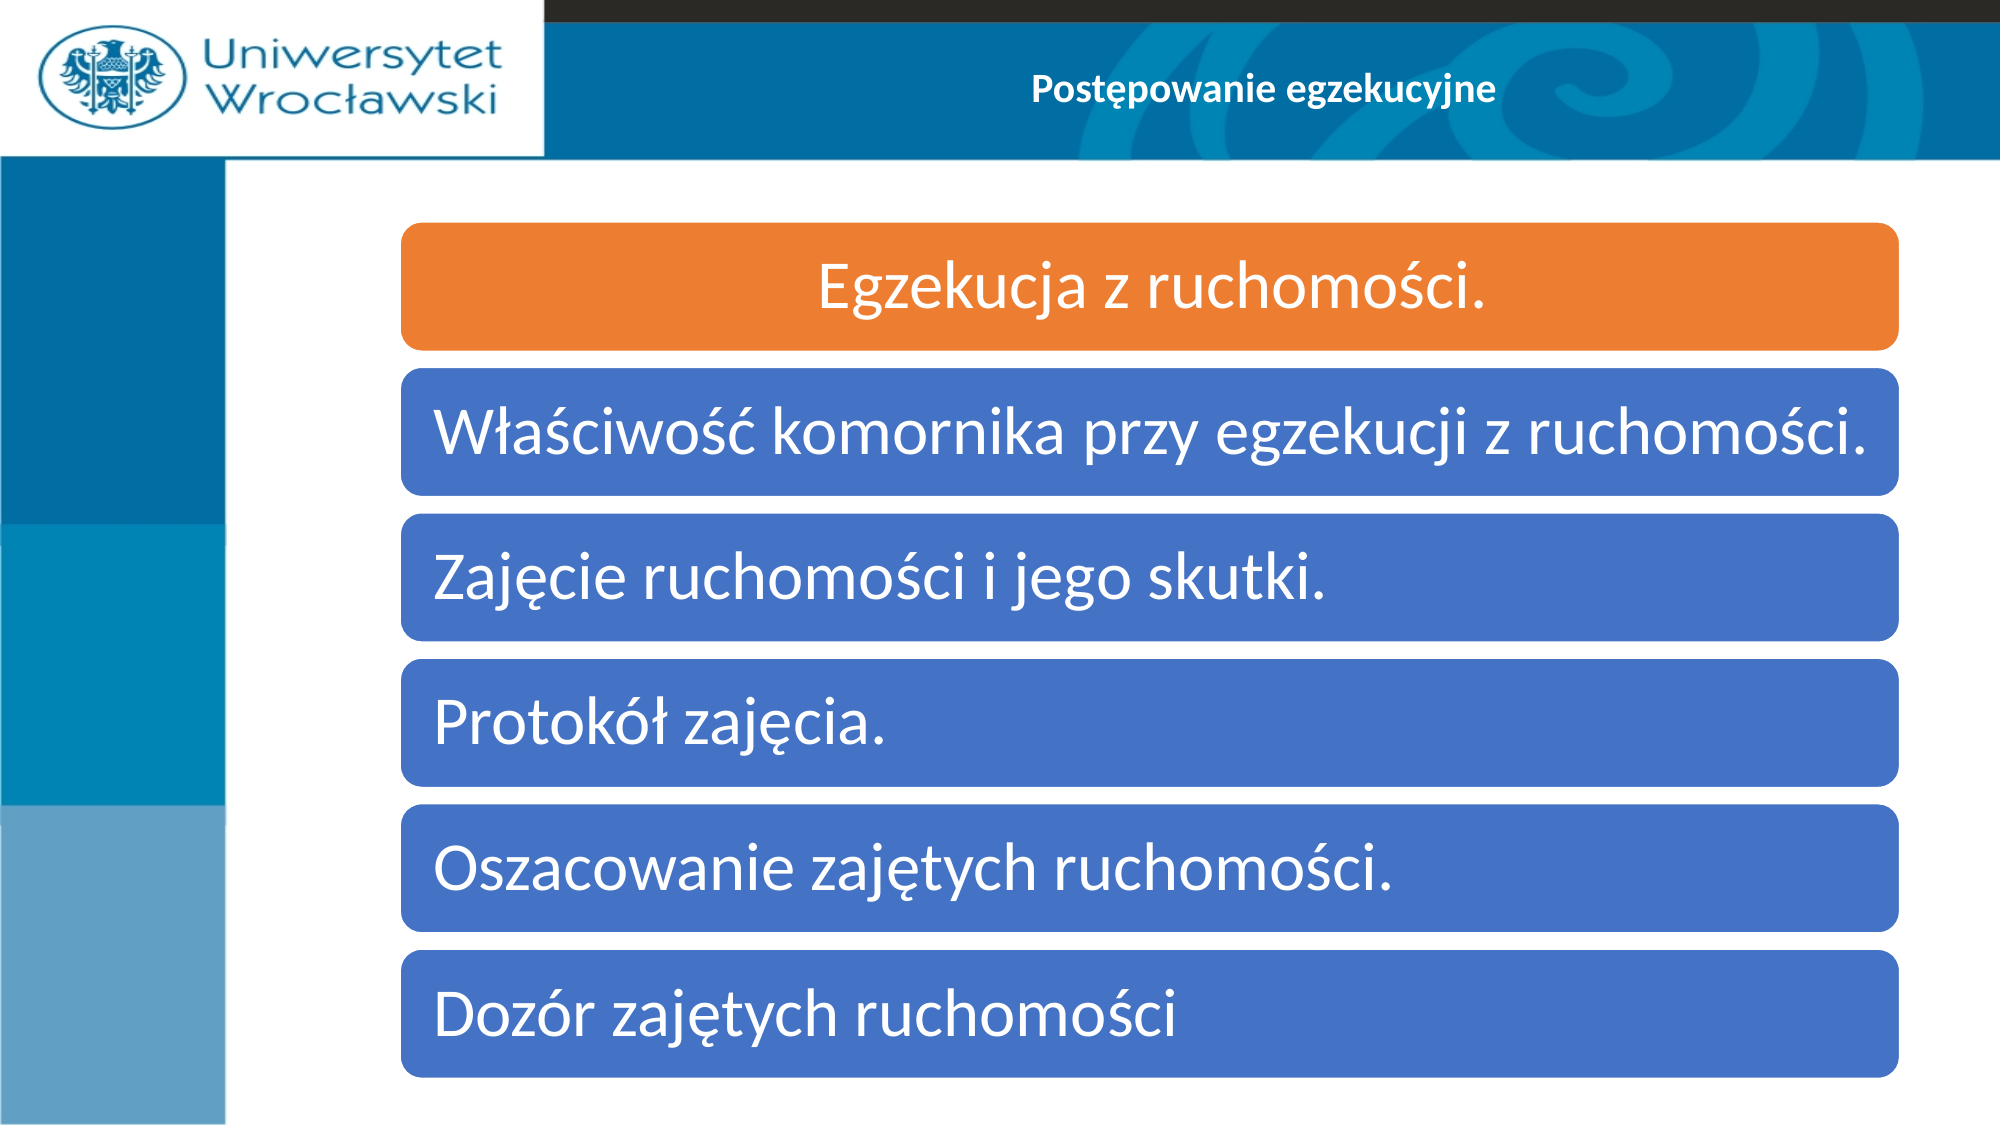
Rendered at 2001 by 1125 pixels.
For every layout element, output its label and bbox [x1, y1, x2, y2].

picture [1308, 82, 1325, 108]
picture [1344, 82, 1361, 102]
picture [1407, 82, 1421, 102]
picture [1328, 82, 1341, 101]
text_box [399, 218, 1900, 1082]
picture [1204, 82, 1220, 102]
picture [0, 0, 2000, 1125]
picture [1257, 82, 1274, 102]
picture [1107, 82, 1125, 108]
picture [1226, 82, 1242, 101]
picture [1172, 82, 1201, 101]
picture [1385, 82, 1402, 102]
picture [1442, 82, 1450, 108]
picture [1055, 82, 1073, 102]
picture [1456, 82, 1473, 101]
picture [1092, 76, 1104, 102]
picture [1130, 82, 1147, 108]
picture [1151, 82, 1169, 102]
picture [1248, 82, 1252, 101]
picture [1477, 82, 1495, 102]
picture [1366, 73, 1381, 101]
picture [1424, 82, 1441, 108]
picture [1034, 76, 1052, 101]
picture [1078, 82, 1090, 102]
picture [1288, 82, 1305, 102]
